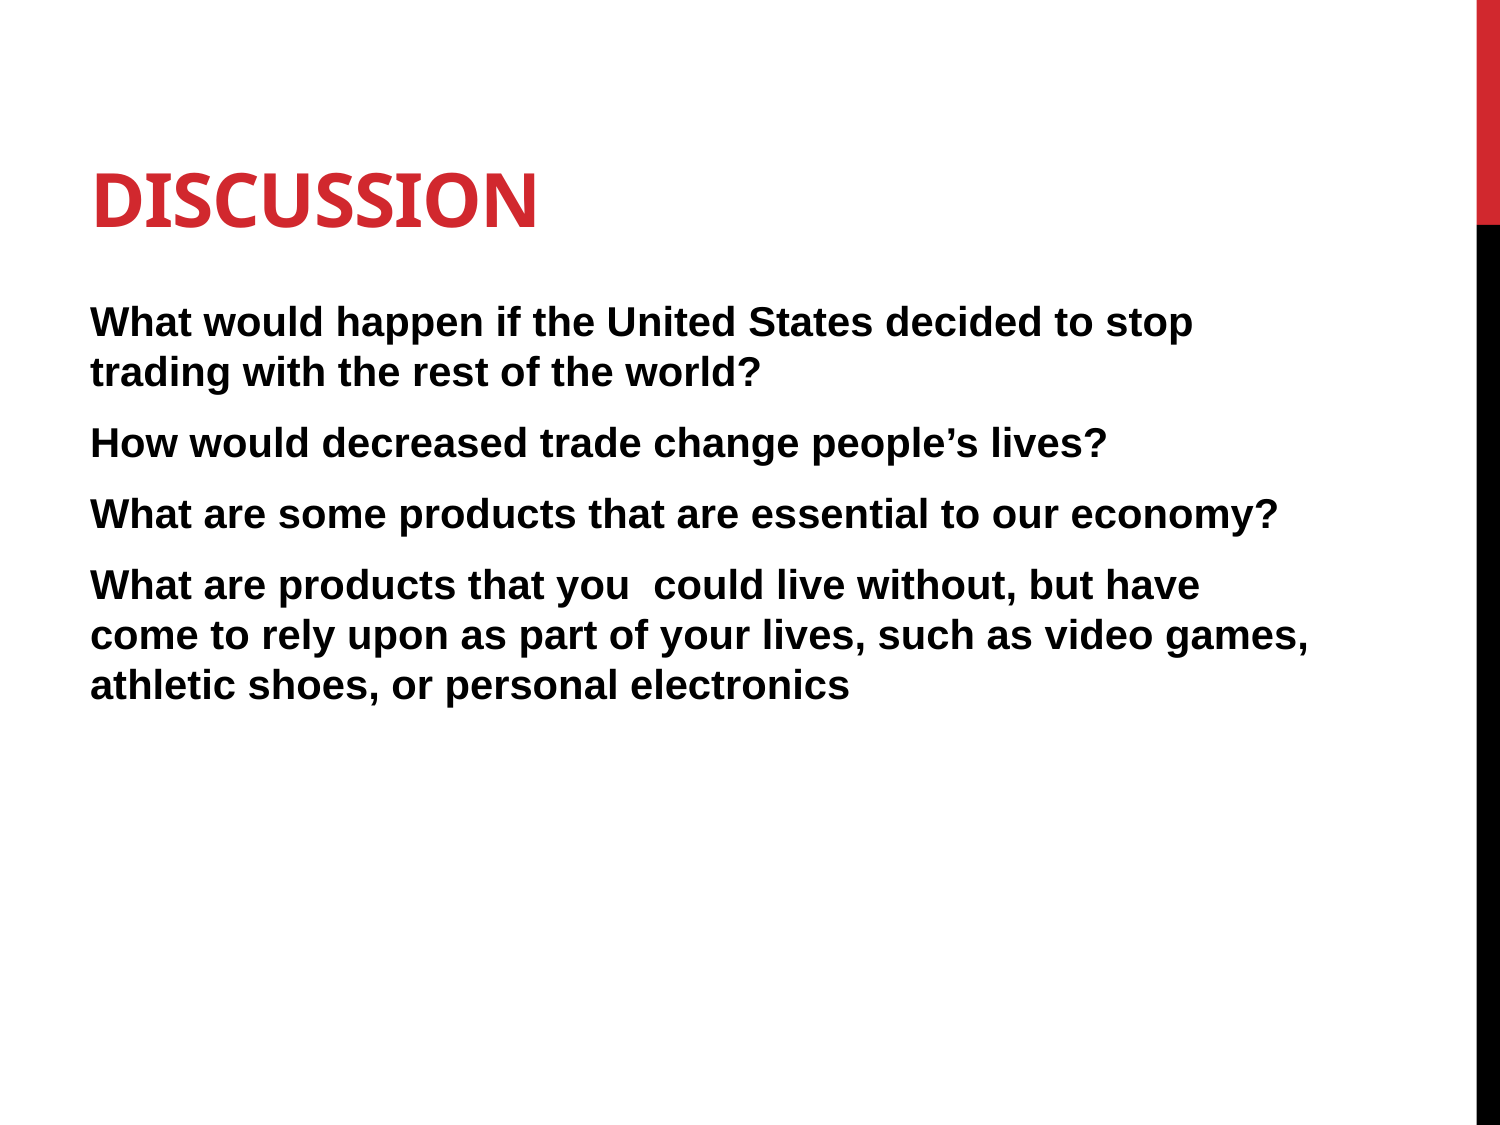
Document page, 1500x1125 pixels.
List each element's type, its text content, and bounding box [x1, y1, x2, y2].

title Discussion [75, 25, 1025, 250]
list What would happen if the United States decided to stop trading with the rest of the world? How would decreased trade change people’s lives? What are some products that are essential to our economy? What are products that you could live without, but have come to rely upon as part of your lives, such as video games, athletic shoes, or personal electronics [75, 287, 1325, 1005]
